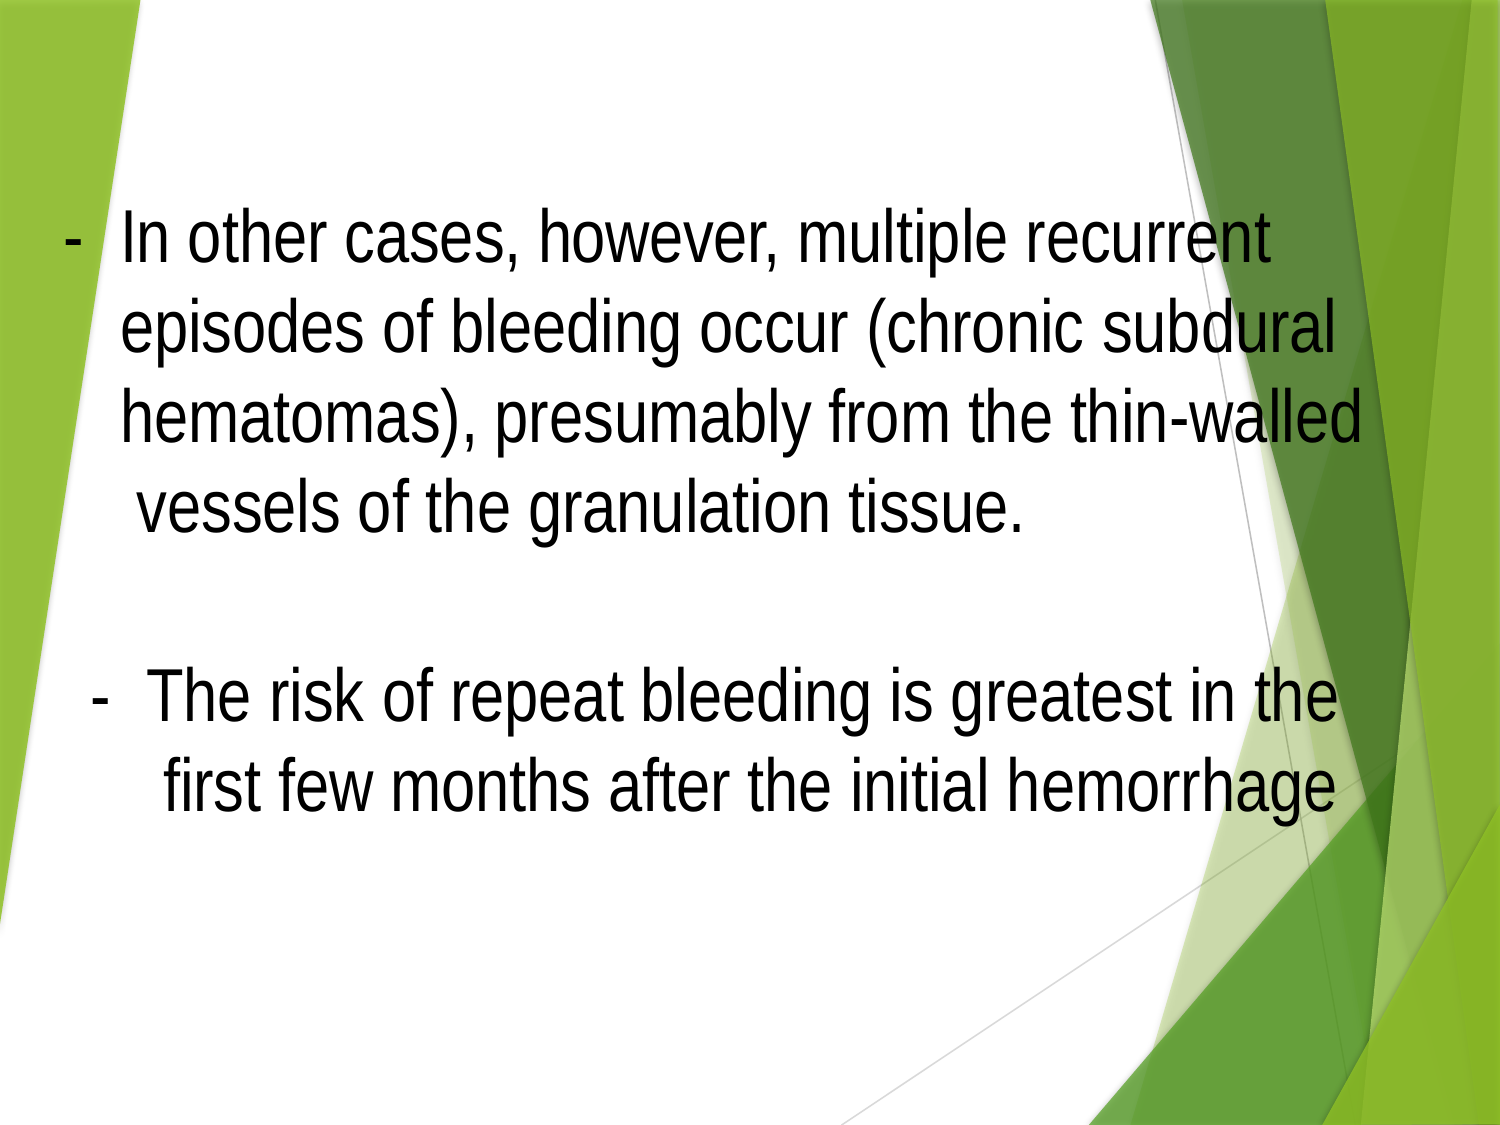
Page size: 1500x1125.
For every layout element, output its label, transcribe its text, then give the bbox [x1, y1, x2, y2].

text_box - The risk of repeat bleeding is greatest in the first few months after the initial hemorrhage [87, 644, 1344, 827]
text_box - In other cases, however, multiple recurrent episodes of bleeding occur (chronic subdural hematomas), presumably from the thin-walled vessels of the granulation tissue. [61, 185, 1370, 640]
